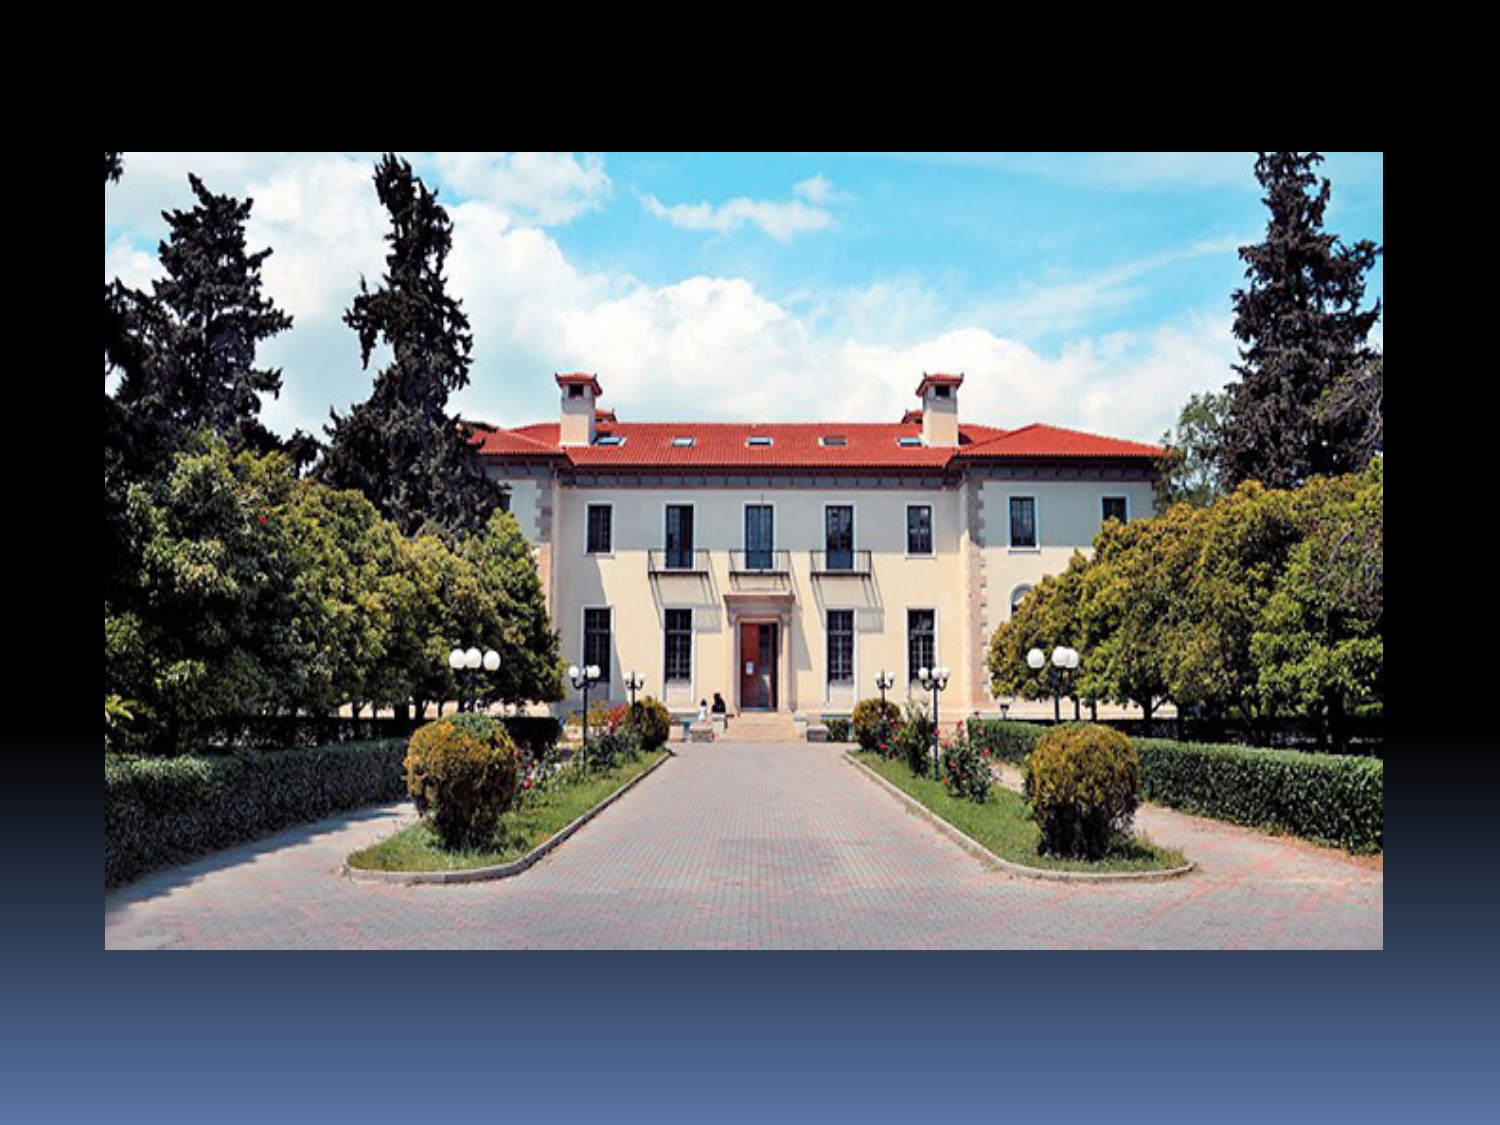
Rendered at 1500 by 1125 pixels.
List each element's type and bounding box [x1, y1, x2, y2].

picture [104, 151, 1384, 950]
